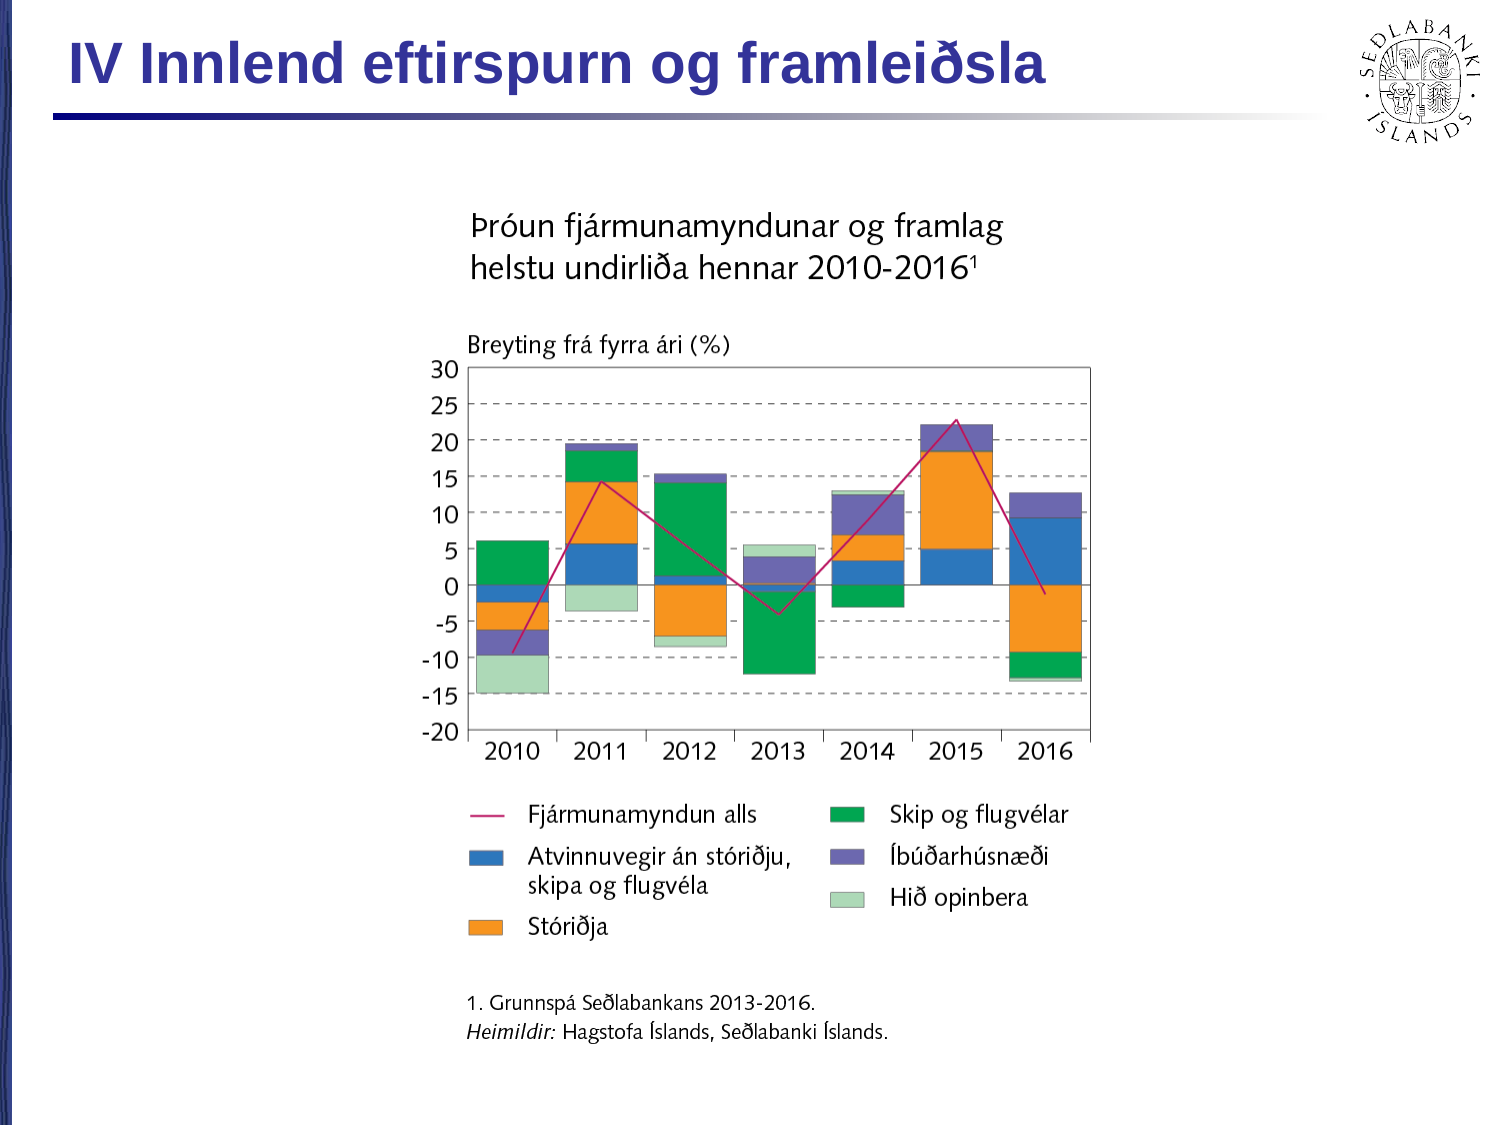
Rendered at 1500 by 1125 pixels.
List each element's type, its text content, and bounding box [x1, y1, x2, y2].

title IV Innlend eftirspurn og framleiðsla [52, 10, 1330, 111]
picture [1357, 18, 1482, 149]
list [420, 163, 1092, 1044]
picture [0, 0, 12, 1125]
